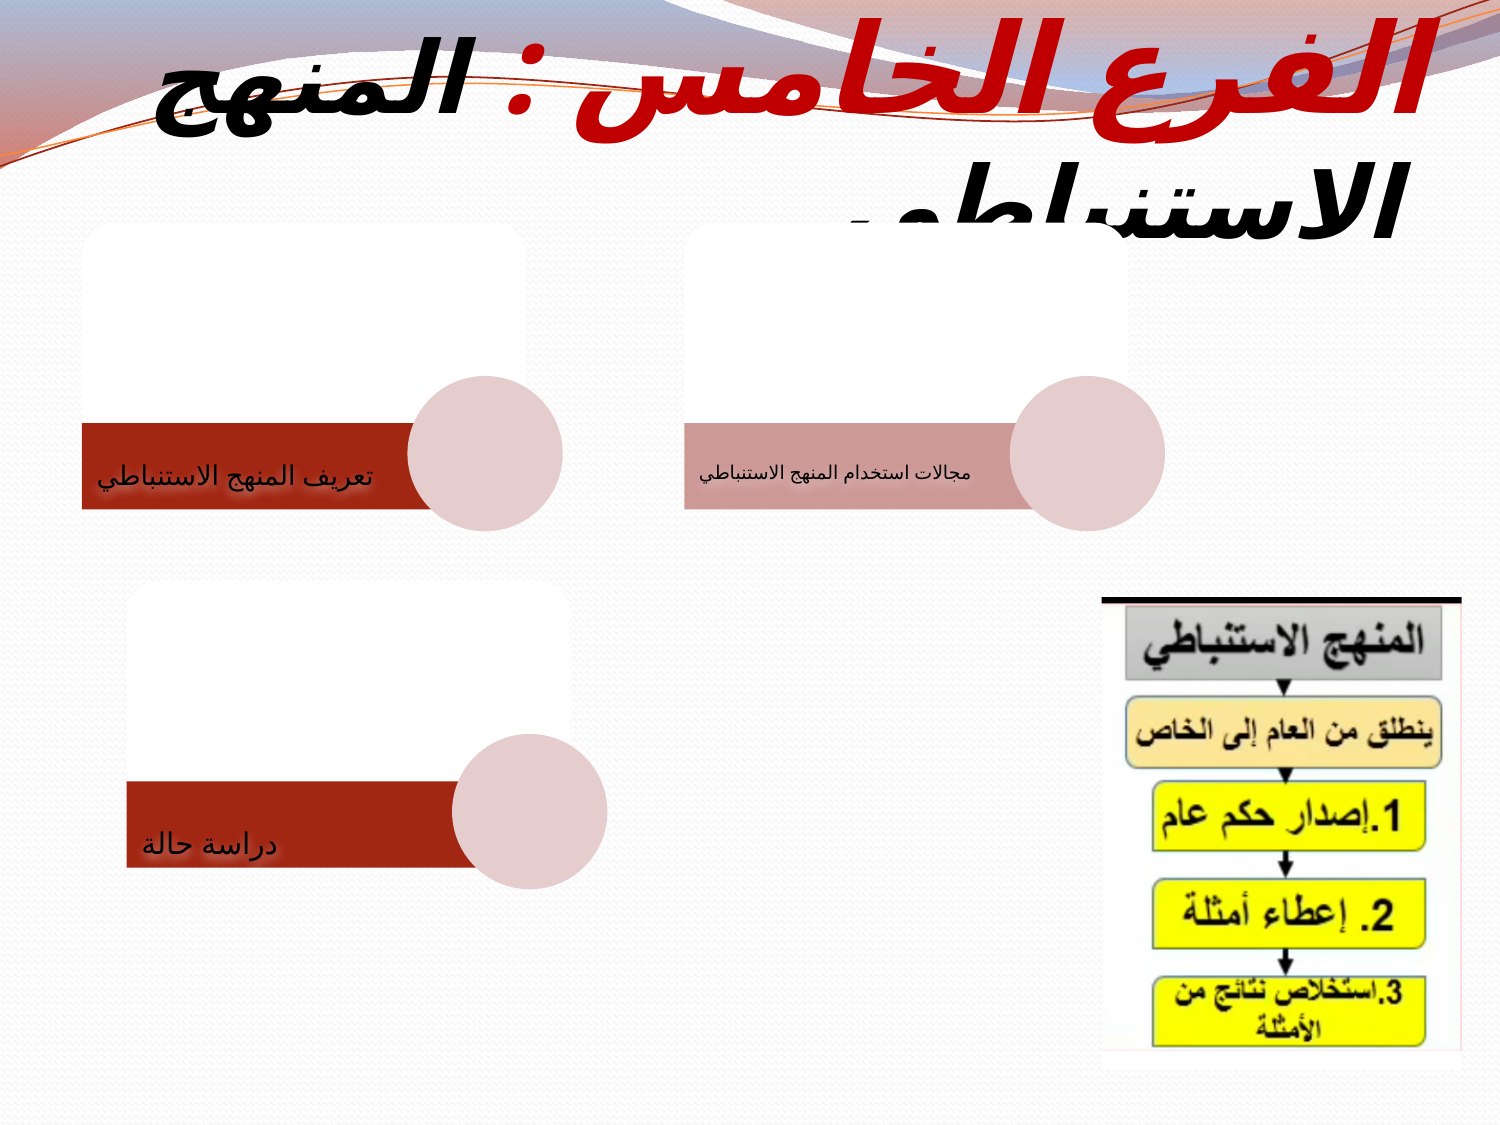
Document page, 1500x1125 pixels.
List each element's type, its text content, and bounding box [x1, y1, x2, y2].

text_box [81, 222, 1083, 890]
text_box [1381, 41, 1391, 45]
text_box الفرع الخامس : المنهج الاستنباطي [56, 45, 1443, 201]
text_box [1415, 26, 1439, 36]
picture [1101, 597, 1462, 1070]
